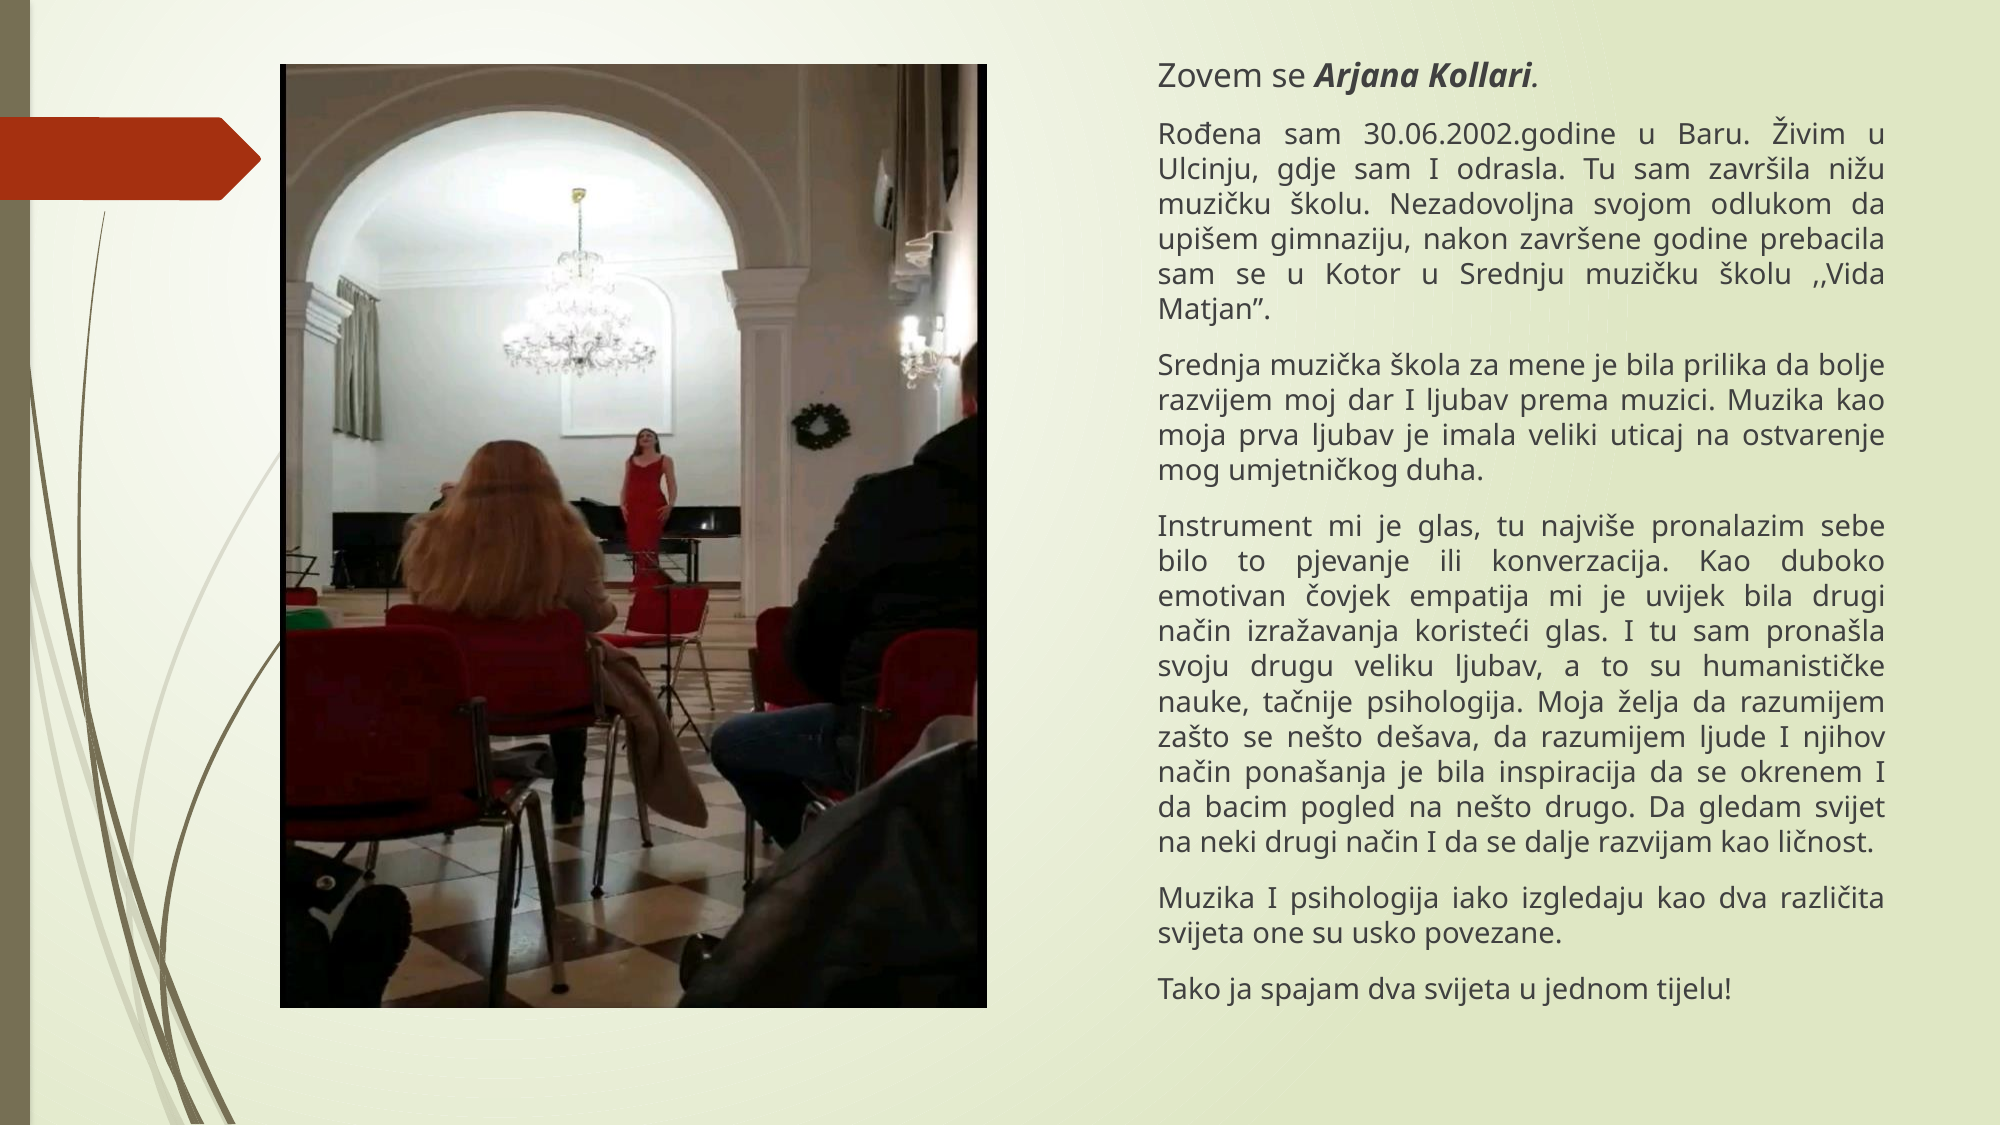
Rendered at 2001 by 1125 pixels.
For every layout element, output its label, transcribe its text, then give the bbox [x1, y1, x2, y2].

picture [280, 63, 987, 1008]
list Zovem se Arjana Kollari. Rođena sam 30.06.2002.godine u Baru. Živim u Ulcinju, gdje sam I odrasla. Tu sam završila nižu muzičku školu. Nezadovoljna svojom odlukom da upišem gimnaziju, nakon završene godine prebacila sam se u Kotor u Srednju muzičku školu ,,Vida Matjan”. Srednja muzička škola za mene je bila prilika da bolje razvijem moj dar I ljubav prema muzici. Muzika kao moja prva ljubav je imala veliki uticaj na ostvarenje mog umjetničkog duha. Instrument mi je glas, tu najviše pronalazim sebe bilo to pjevanje ili konverzacija. Kao duboko emotivan čovjek empatija mi je uvijek bila drugi način izražavanja koristeći glas. I tu sam pronašla svoju drugu veliku ljubav, a to su humanističke nauke, tačnije psihologija. Moja želja da razumijem zašto se nešto dešava, da razumijem ljude I njihov način ponašanja je bila inspiracija da se okrenem I da bacim pogled na nešto drugo. Da gledam svijet na neki drugi način I da se dalje razvijam kao ličnost. Muzika I psihologija iako izgledaju kao dva različita svijeta one su usko povezane. Tako ja spajam dva svijeta u jednom tijelu! [1142, 46, 1902, 1025]
